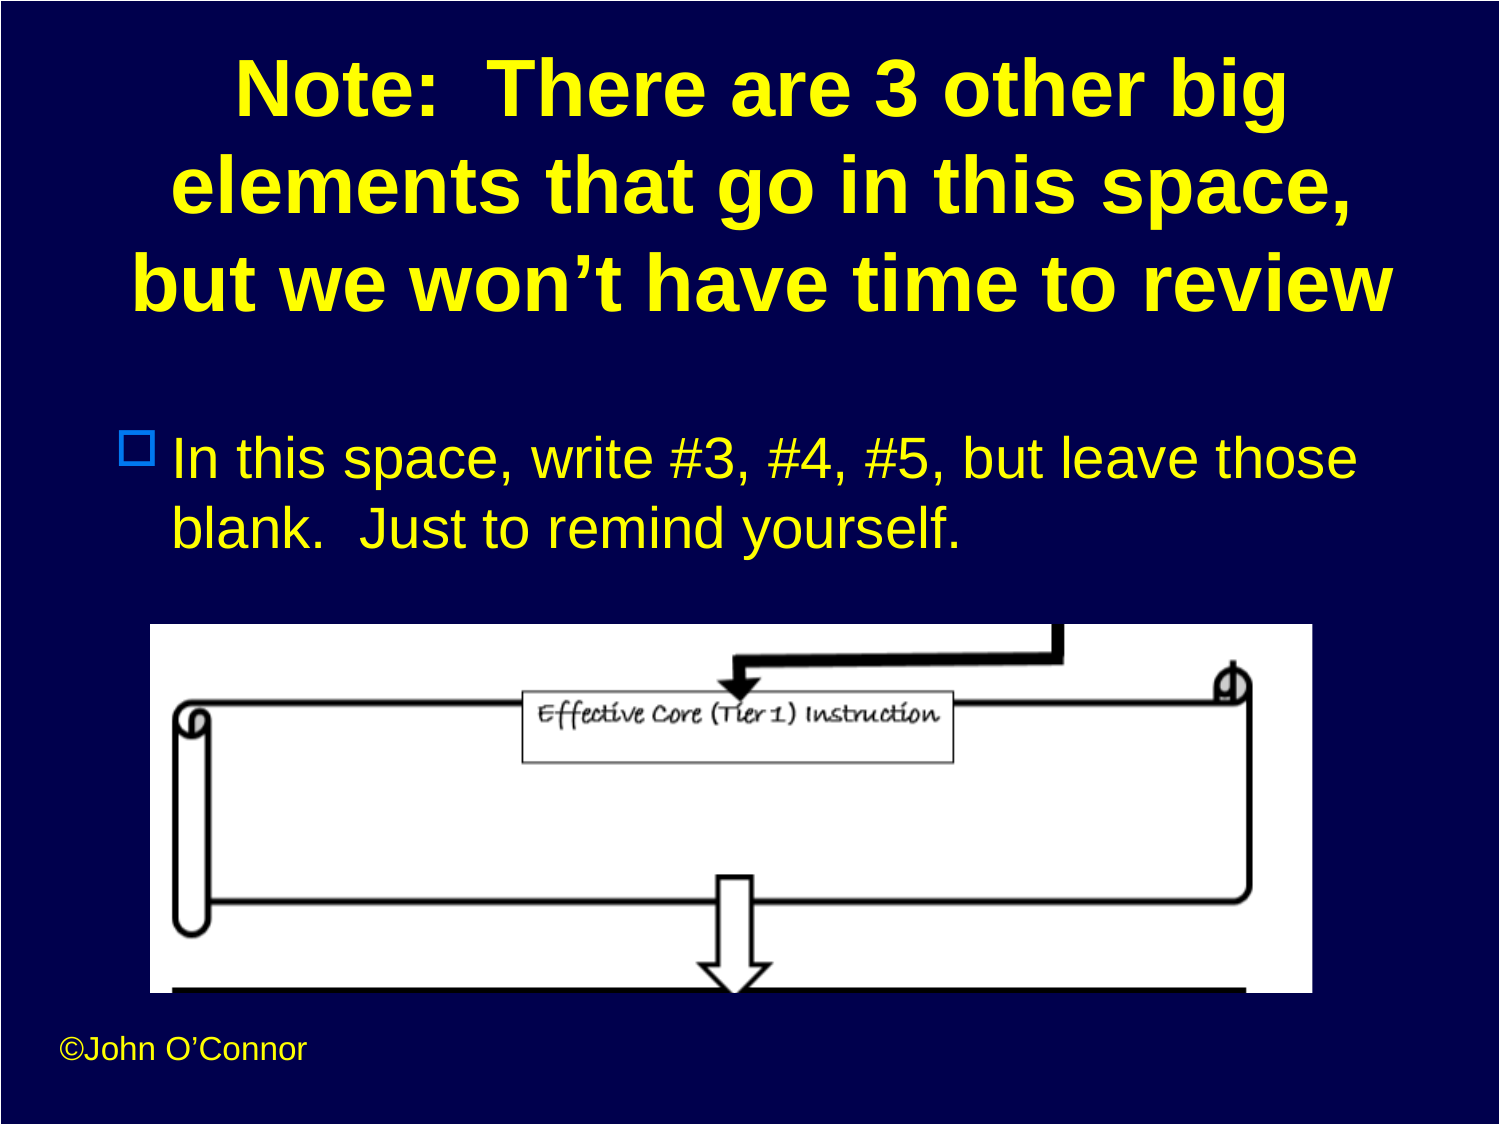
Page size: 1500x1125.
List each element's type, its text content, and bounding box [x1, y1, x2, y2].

picture [149, 624, 1313, 993]
title Note: There are 3 other big elements that go in this space, but we won’t have time to review [99, 75, 1425, 288]
list In this space, write #3, #4, #5, but leave those blank. Just to remind yourself. [99, 412, 1425, 588]
